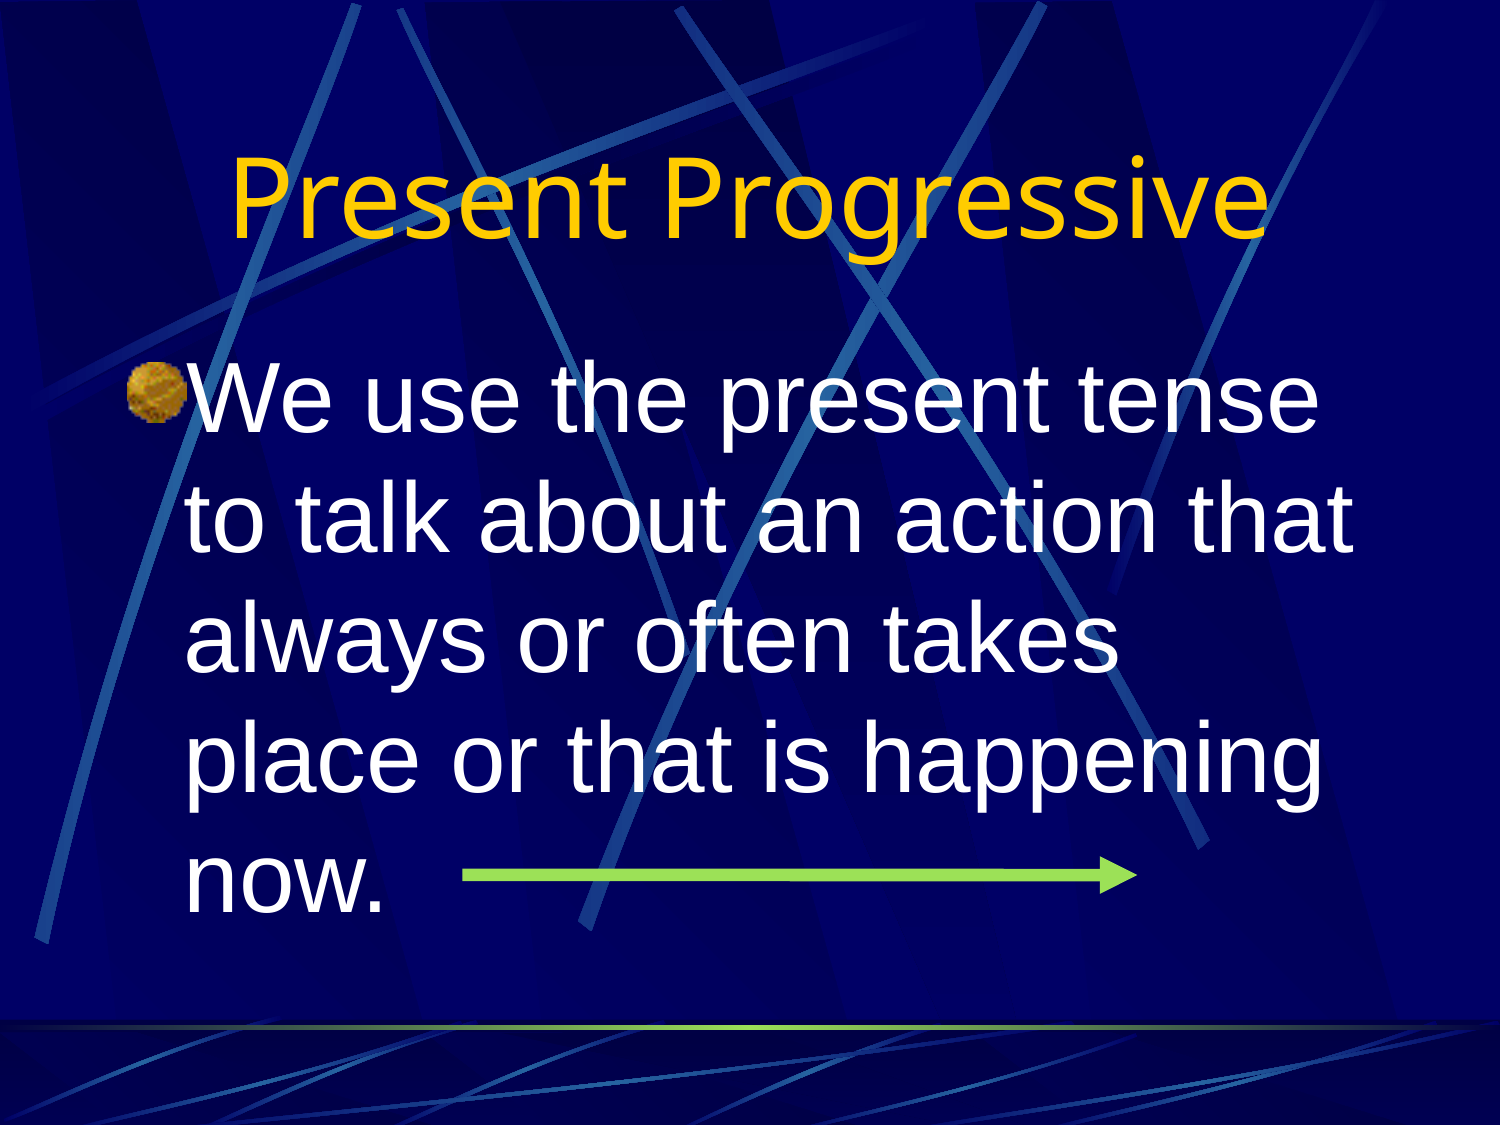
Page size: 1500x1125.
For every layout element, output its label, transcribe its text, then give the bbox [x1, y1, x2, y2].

picture [127, 362, 187, 423]
list We use the present tense to talk about an action that always or often takes place or that is happening now. [112, 324, 1388, 1001]
text_box [462, 868, 1138, 882]
title Present Progressive [112, 106, 1388, 281]
